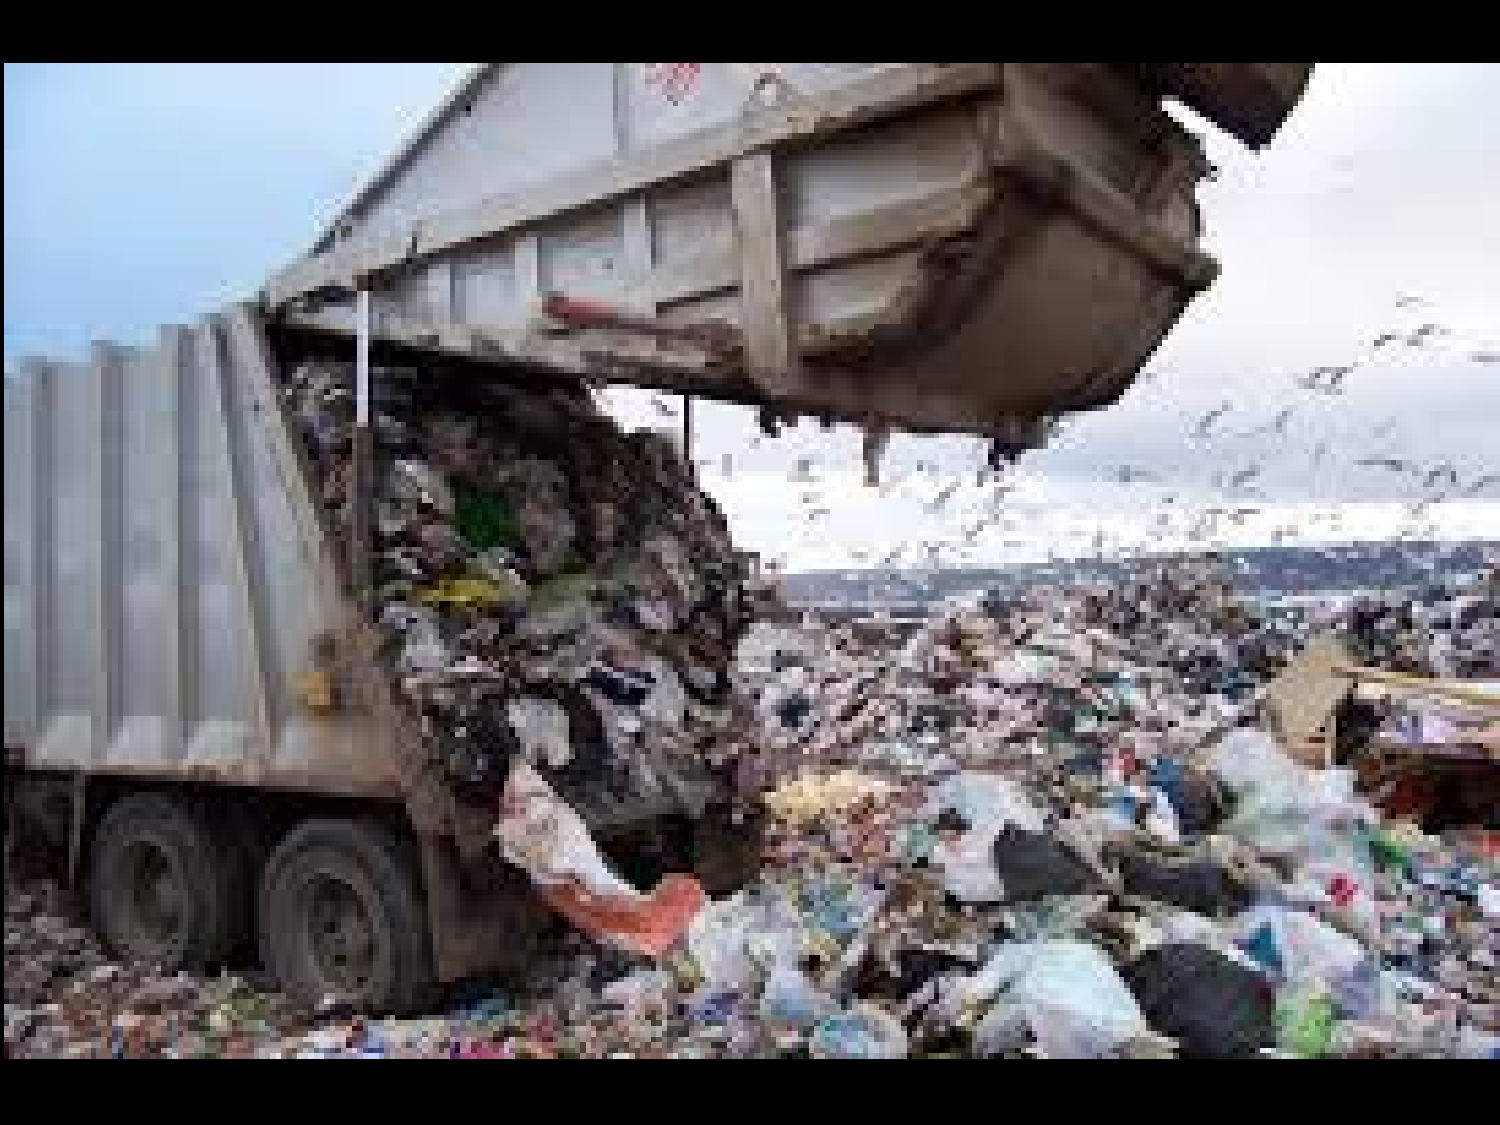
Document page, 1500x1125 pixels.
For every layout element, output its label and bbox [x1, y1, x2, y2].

picture [4, 63, 1500, 1059]
